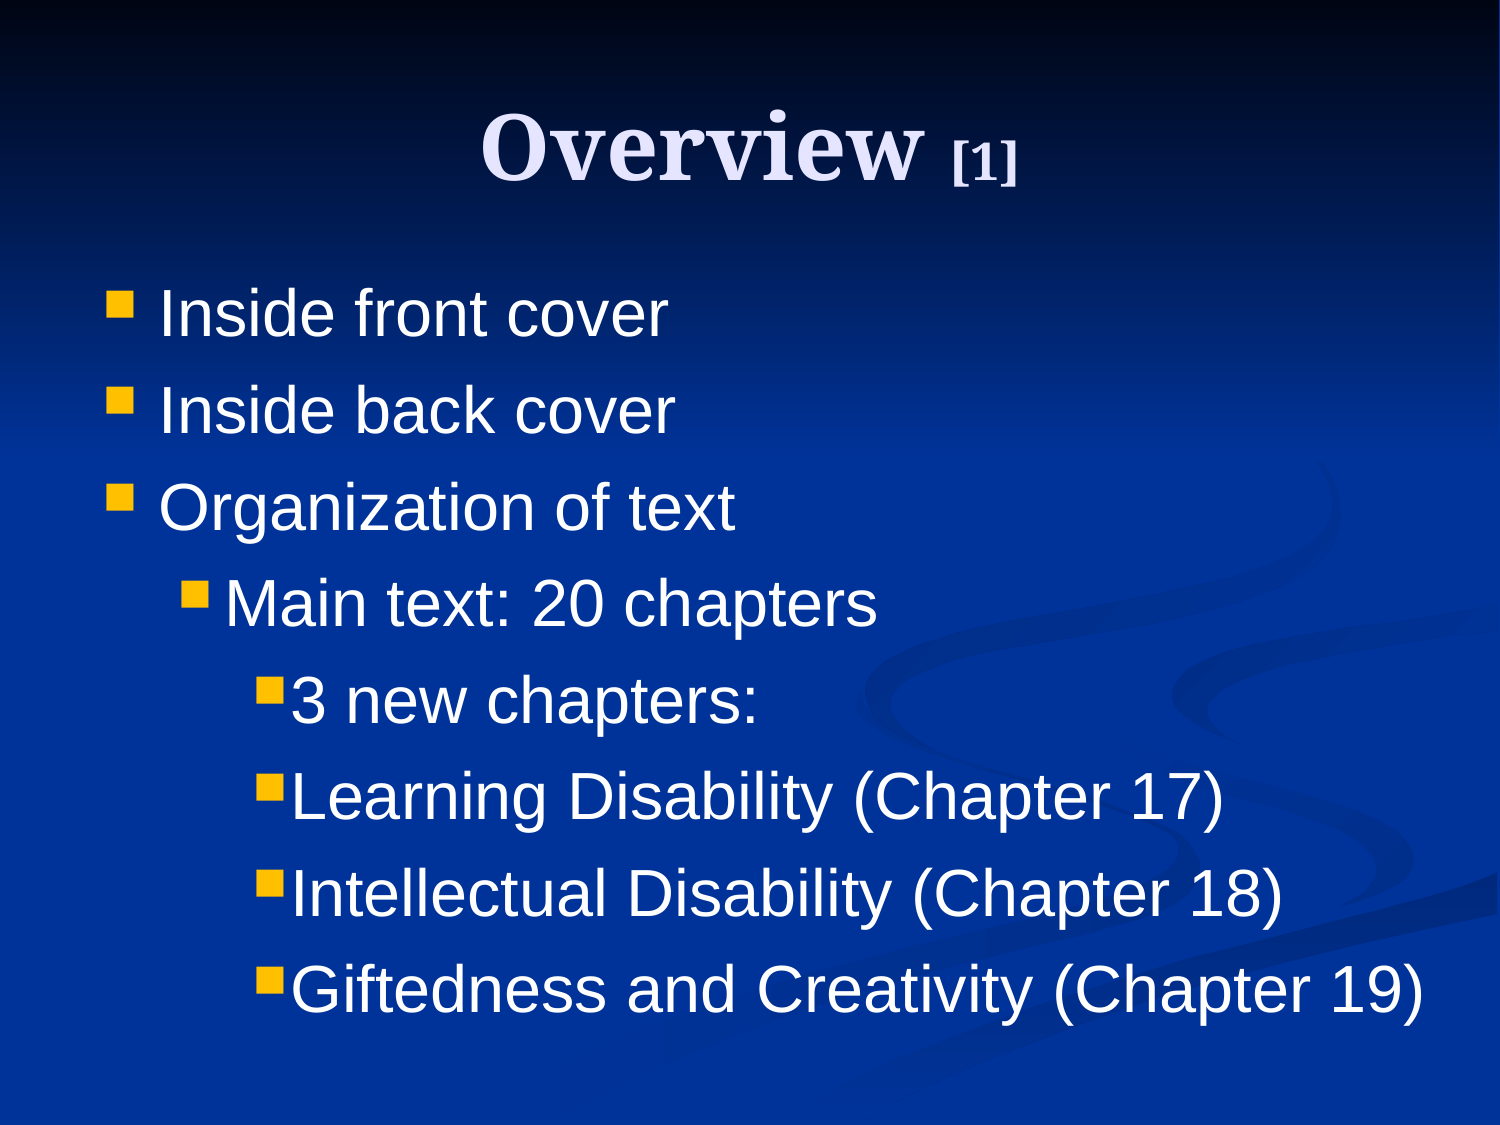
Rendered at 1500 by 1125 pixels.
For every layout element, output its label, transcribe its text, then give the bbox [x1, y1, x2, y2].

list Inside front cover Inside back cover Organization of text Main text: 20 chapters 3 new chapters: Learning Disability (Chapter 17) Intellectual Disability (Chapter 18) Giftedness and Creativity (Chapter 19) [87, 262, 1450, 1050]
title Overview [1] [75, 50, 1425, 238]
